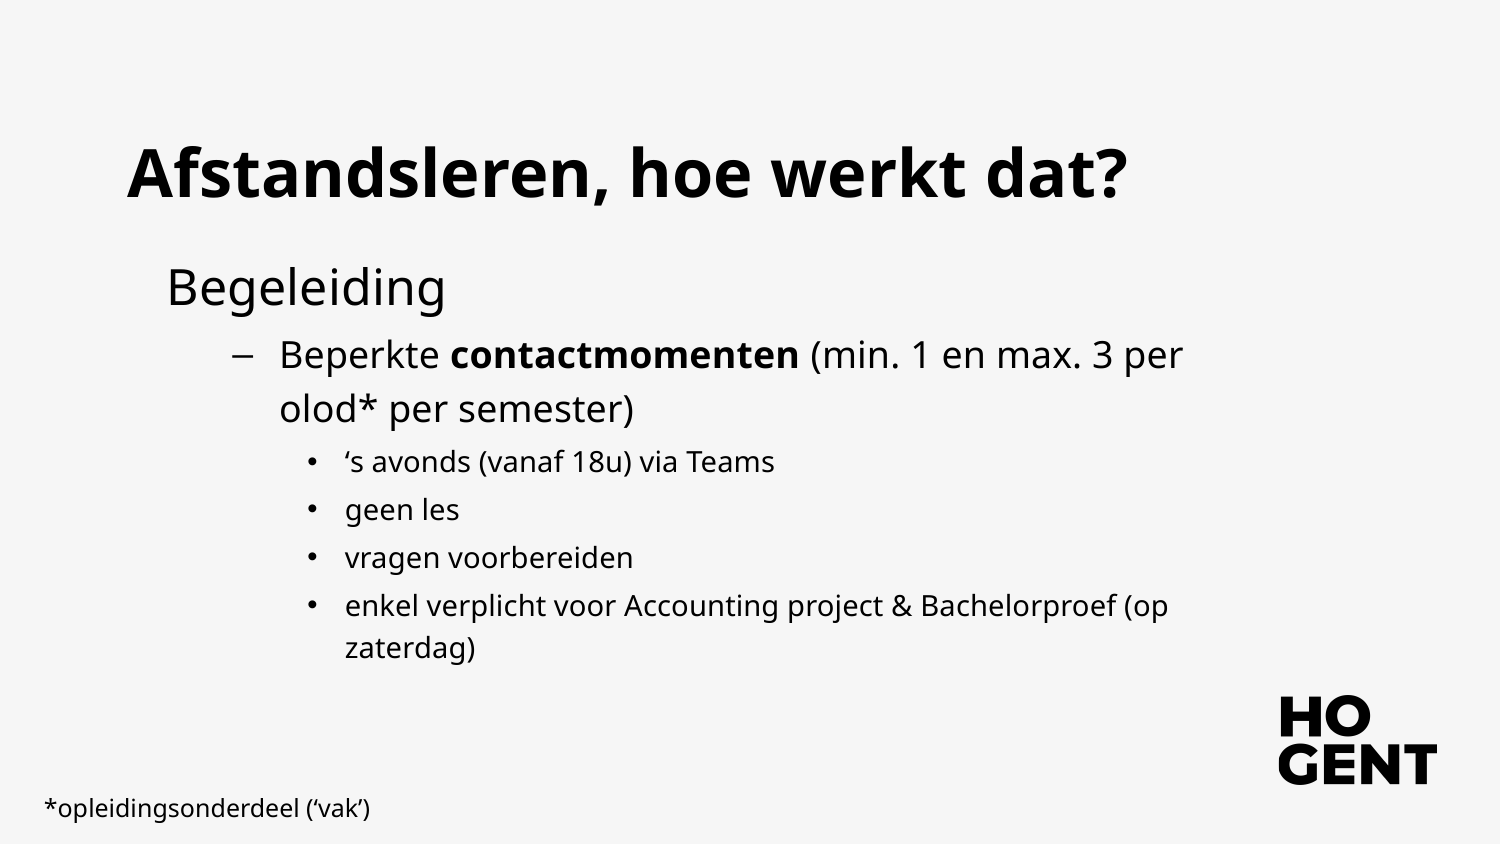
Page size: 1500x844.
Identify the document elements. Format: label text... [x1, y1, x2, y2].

text_box *opleidingsonderdeel (‘vak’) [28, 785, 1065, 830]
text_box Begeleiding Beperkte contactmomenten (min. 1 en max. 3 per olod* per semester) ‘s avonds (vanaf 18u) via Teams geen les vragen voorbereiden enkel verplicht voor Accounting project & Bachelorproef (op zaterdag) [103, 235, 1223, 736]
text_box Afstandsleren, hoe werkt dat? [112, 122, 1388, 236]
